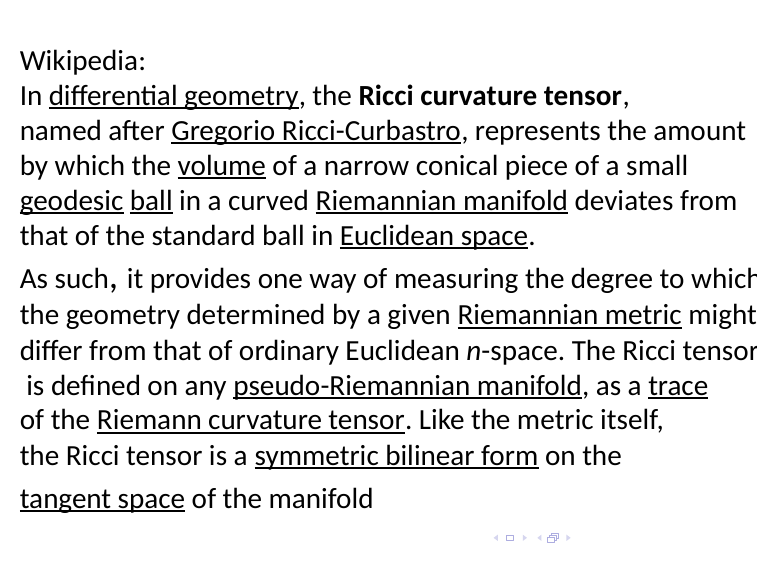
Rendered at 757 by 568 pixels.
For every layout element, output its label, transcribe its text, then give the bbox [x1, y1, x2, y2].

text_box Wikipedia: In differential geometry, the Ricci curvature tensor, named after Gregorio Ricci-Curbastro, represents the amount by which the volume of a narrow conical piece of a small geodesic ball in a curved Riemannian manifold deviates from that of the standard ball in Euclidean space. As such, it provides one way of measuring the degree to which the geometry determined by a given Riemannian metric might differ from that of ordinary Euclidean n-space. The Ricci tensor is defined on any pseudo-Riemannian manifold, as a trace of the Riemann curvature tensor. Like the metric itself, the Ricci tensor is a symmetric bilinear form on the tangent space of the manifold [5, 33, 757, 524]
